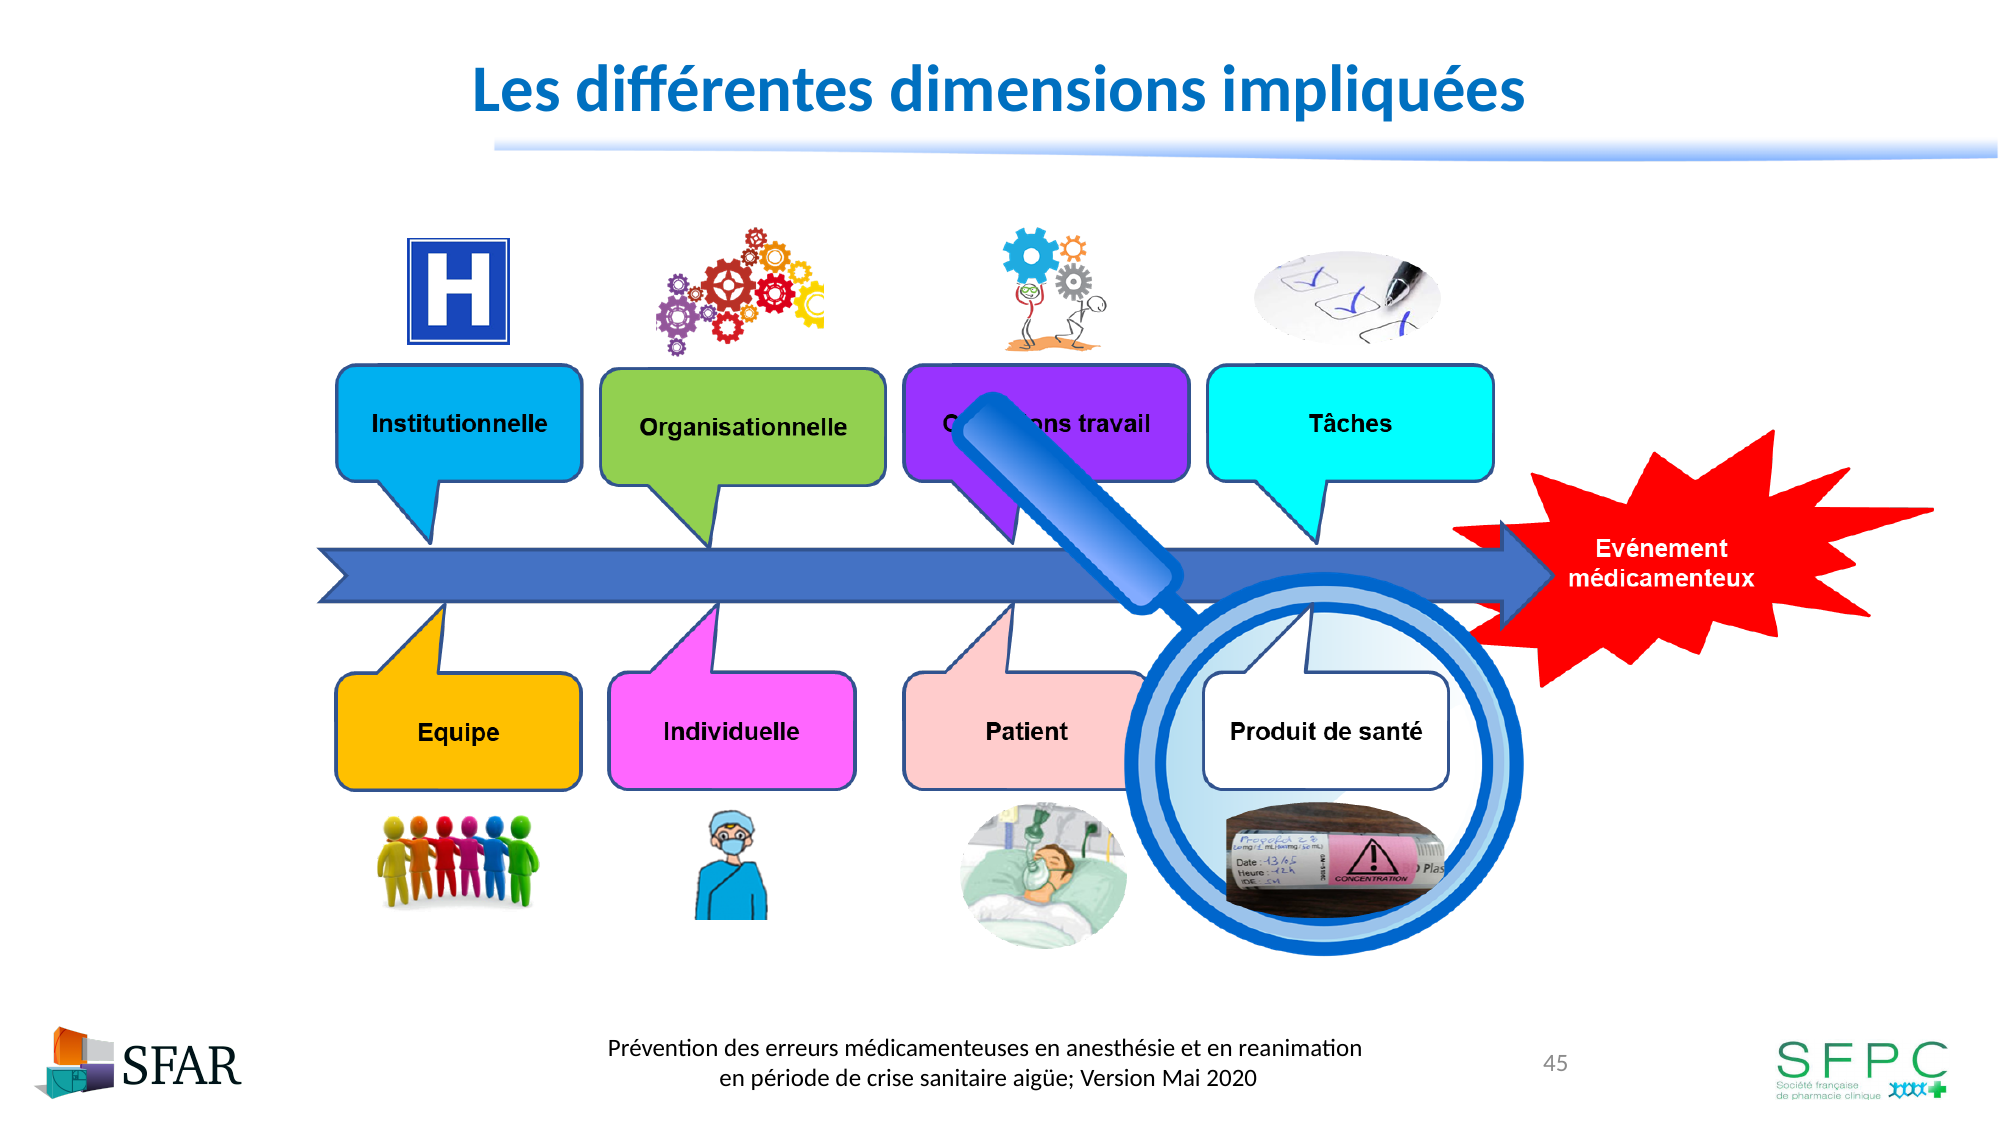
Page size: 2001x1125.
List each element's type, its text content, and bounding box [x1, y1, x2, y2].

picture [316, 222, 1934, 962]
picture [1775, 1039, 1950, 1100]
text_box Les différentes dimensions impliquées [457, 37, 1543, 132]
picture [493, 136, 2000, 164]
slide_number 45 [1460, 1031, 1652, 1092]
picture [30, 1021, 245, 1103]
footer Prévention des erreurs médicamenteuses en anesthésie et en reanimation en période de crise sanitaire aigüe; Version Mai 2020 [517, 1031, 1460, 1092]
